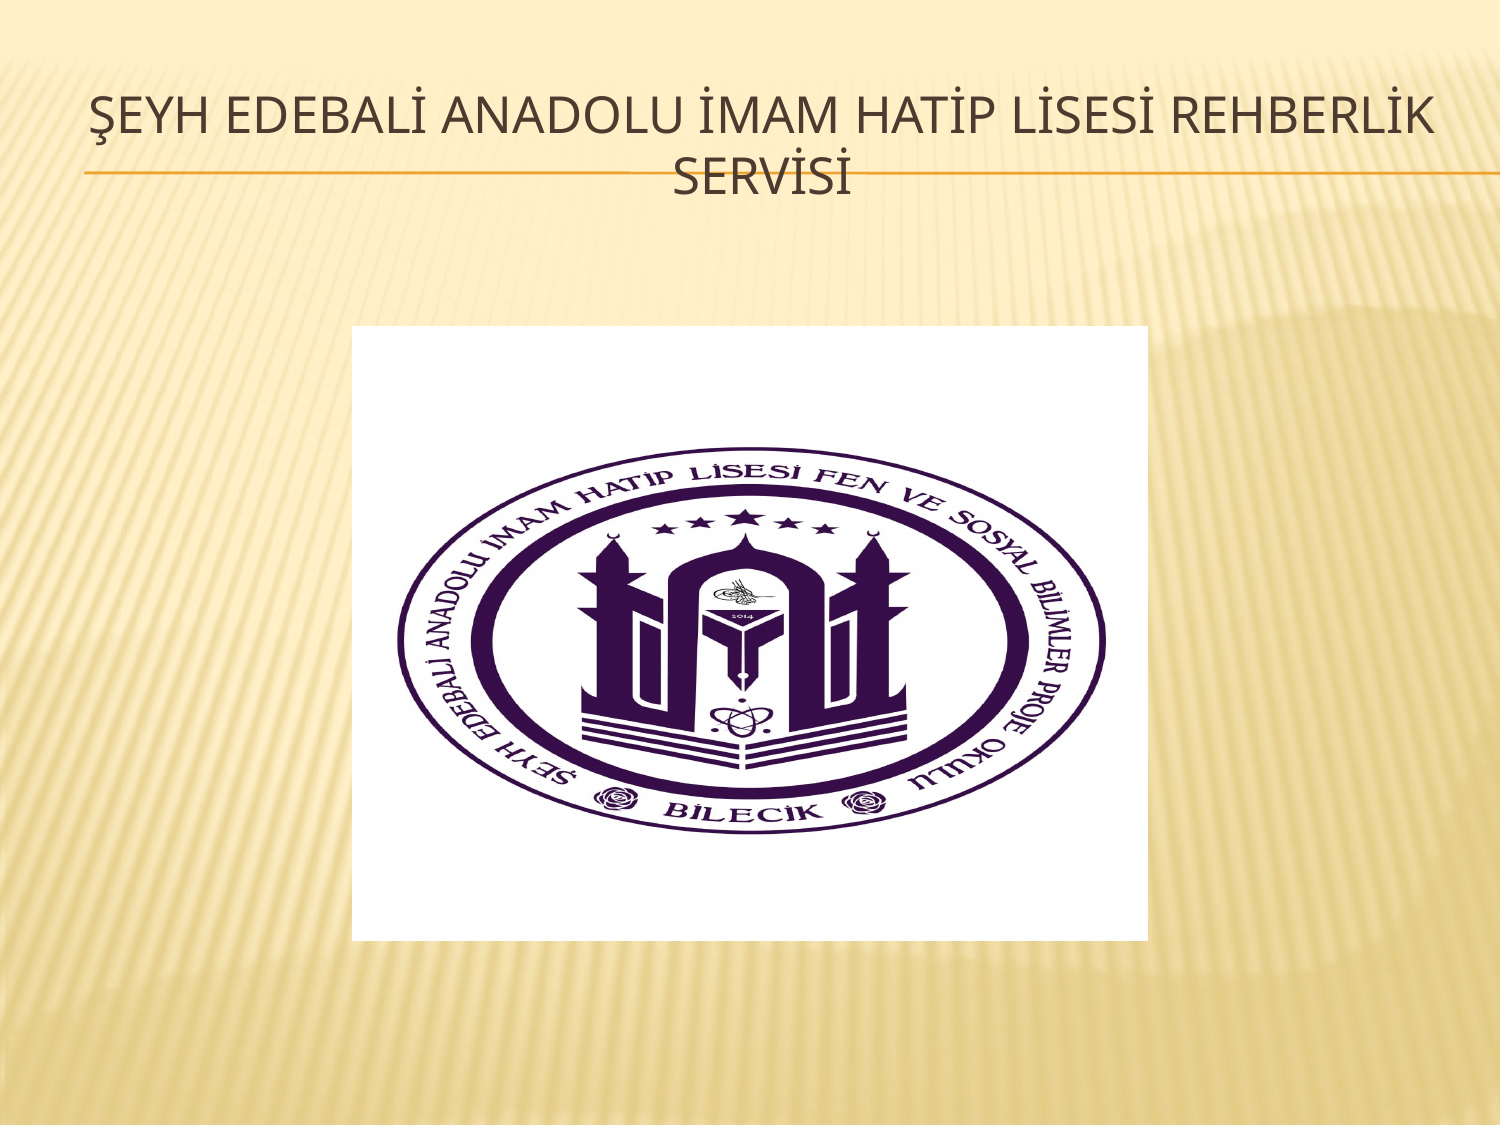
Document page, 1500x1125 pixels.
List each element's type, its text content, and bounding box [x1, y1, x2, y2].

title Şeyh edebali anadolu imam hatip lisesi rehberlik servisi [50, 75, 1475, 213]
picture [351, 325, 1148, 941]
